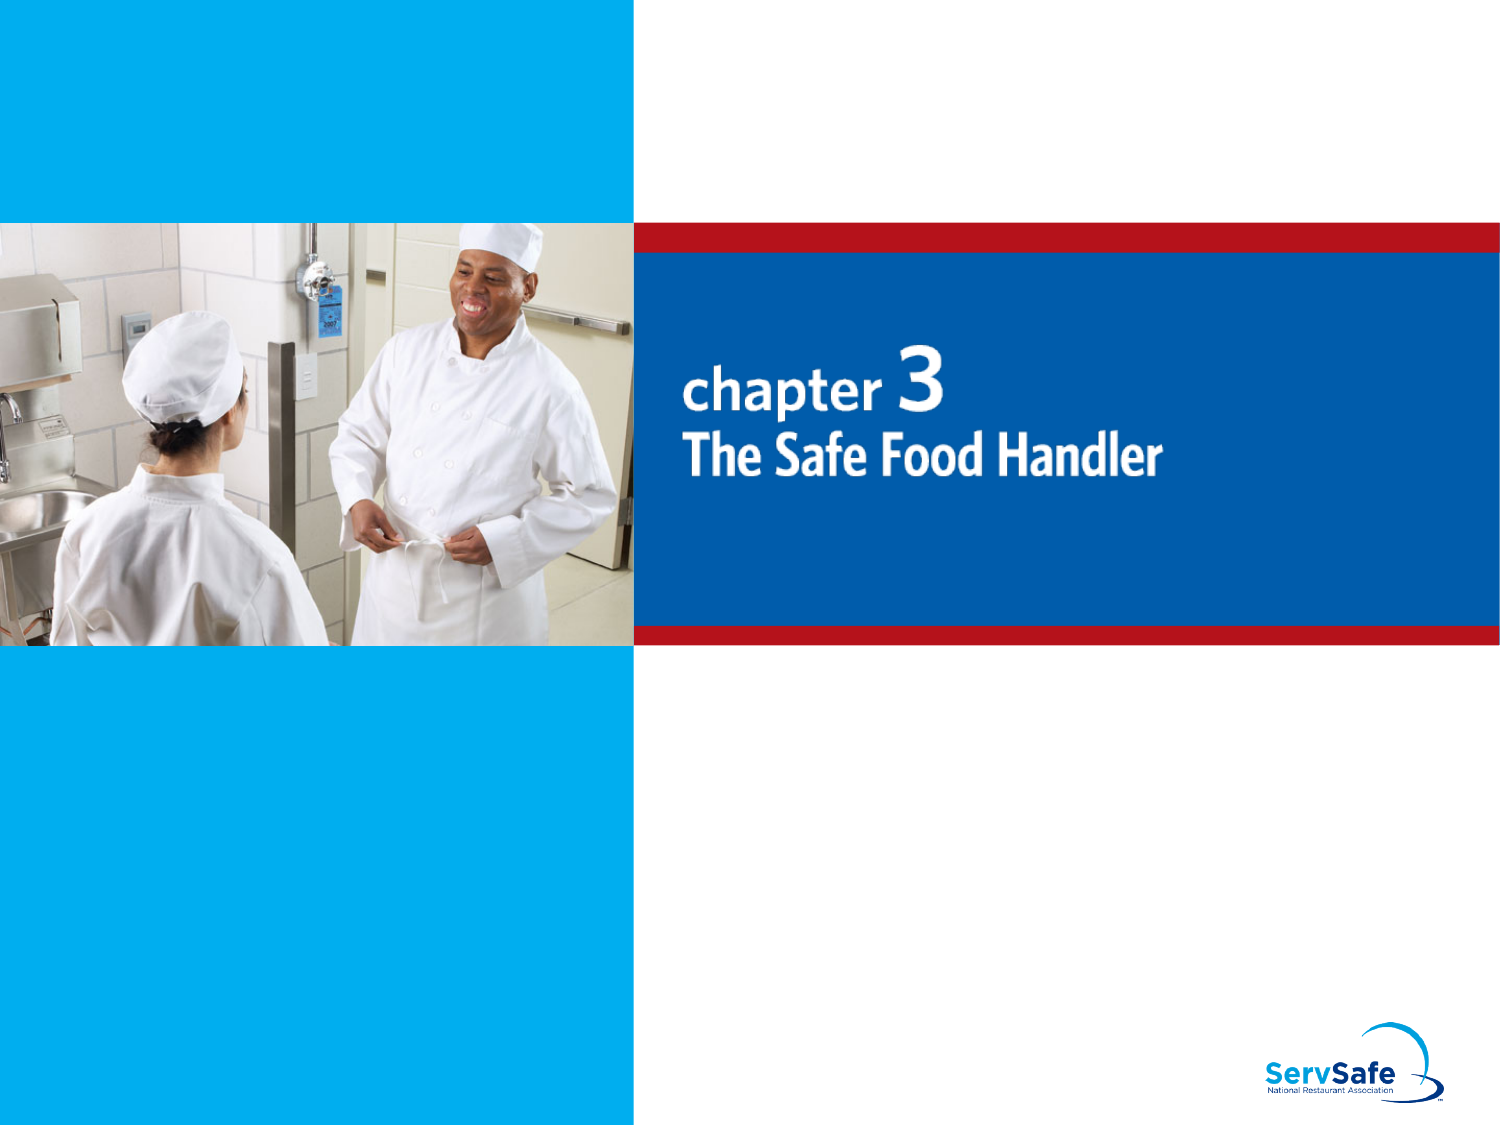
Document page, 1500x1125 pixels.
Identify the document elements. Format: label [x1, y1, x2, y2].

picture [1265, 1022, 1444, 1103]
picture [0, 224, 1500, 645]
